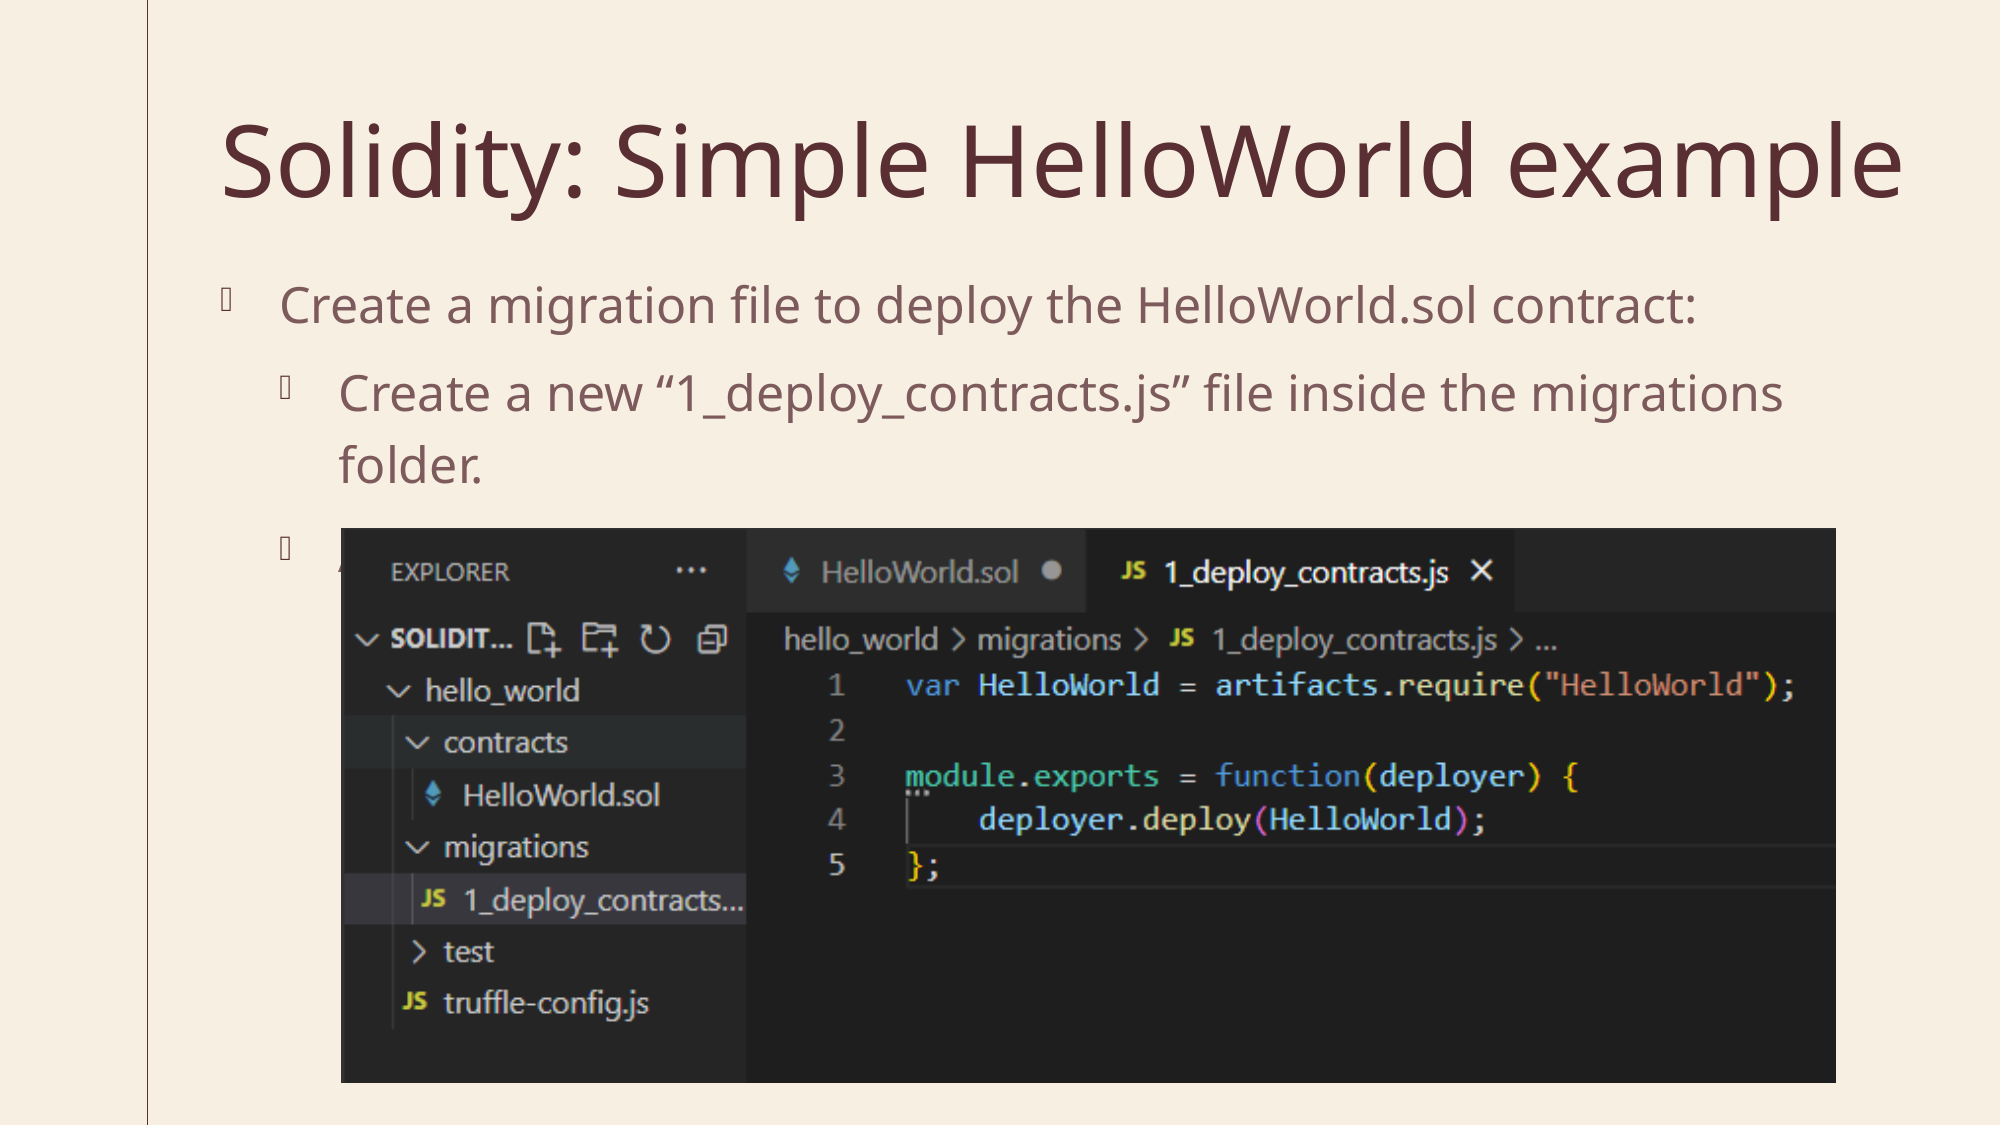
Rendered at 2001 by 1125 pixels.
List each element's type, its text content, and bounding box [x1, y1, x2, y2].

title Solidity: Simple HelloWorld example [220, 53, 1928, 261]
list Create a migration file to deploy the HelloWorld.sol contract: Create a new “1_deploy_contracts.js” file inside the migrations folder. Add the migration instructions to it: [220, 261, 1928, 1044]
picture [341, 528, 1836, 1083]
